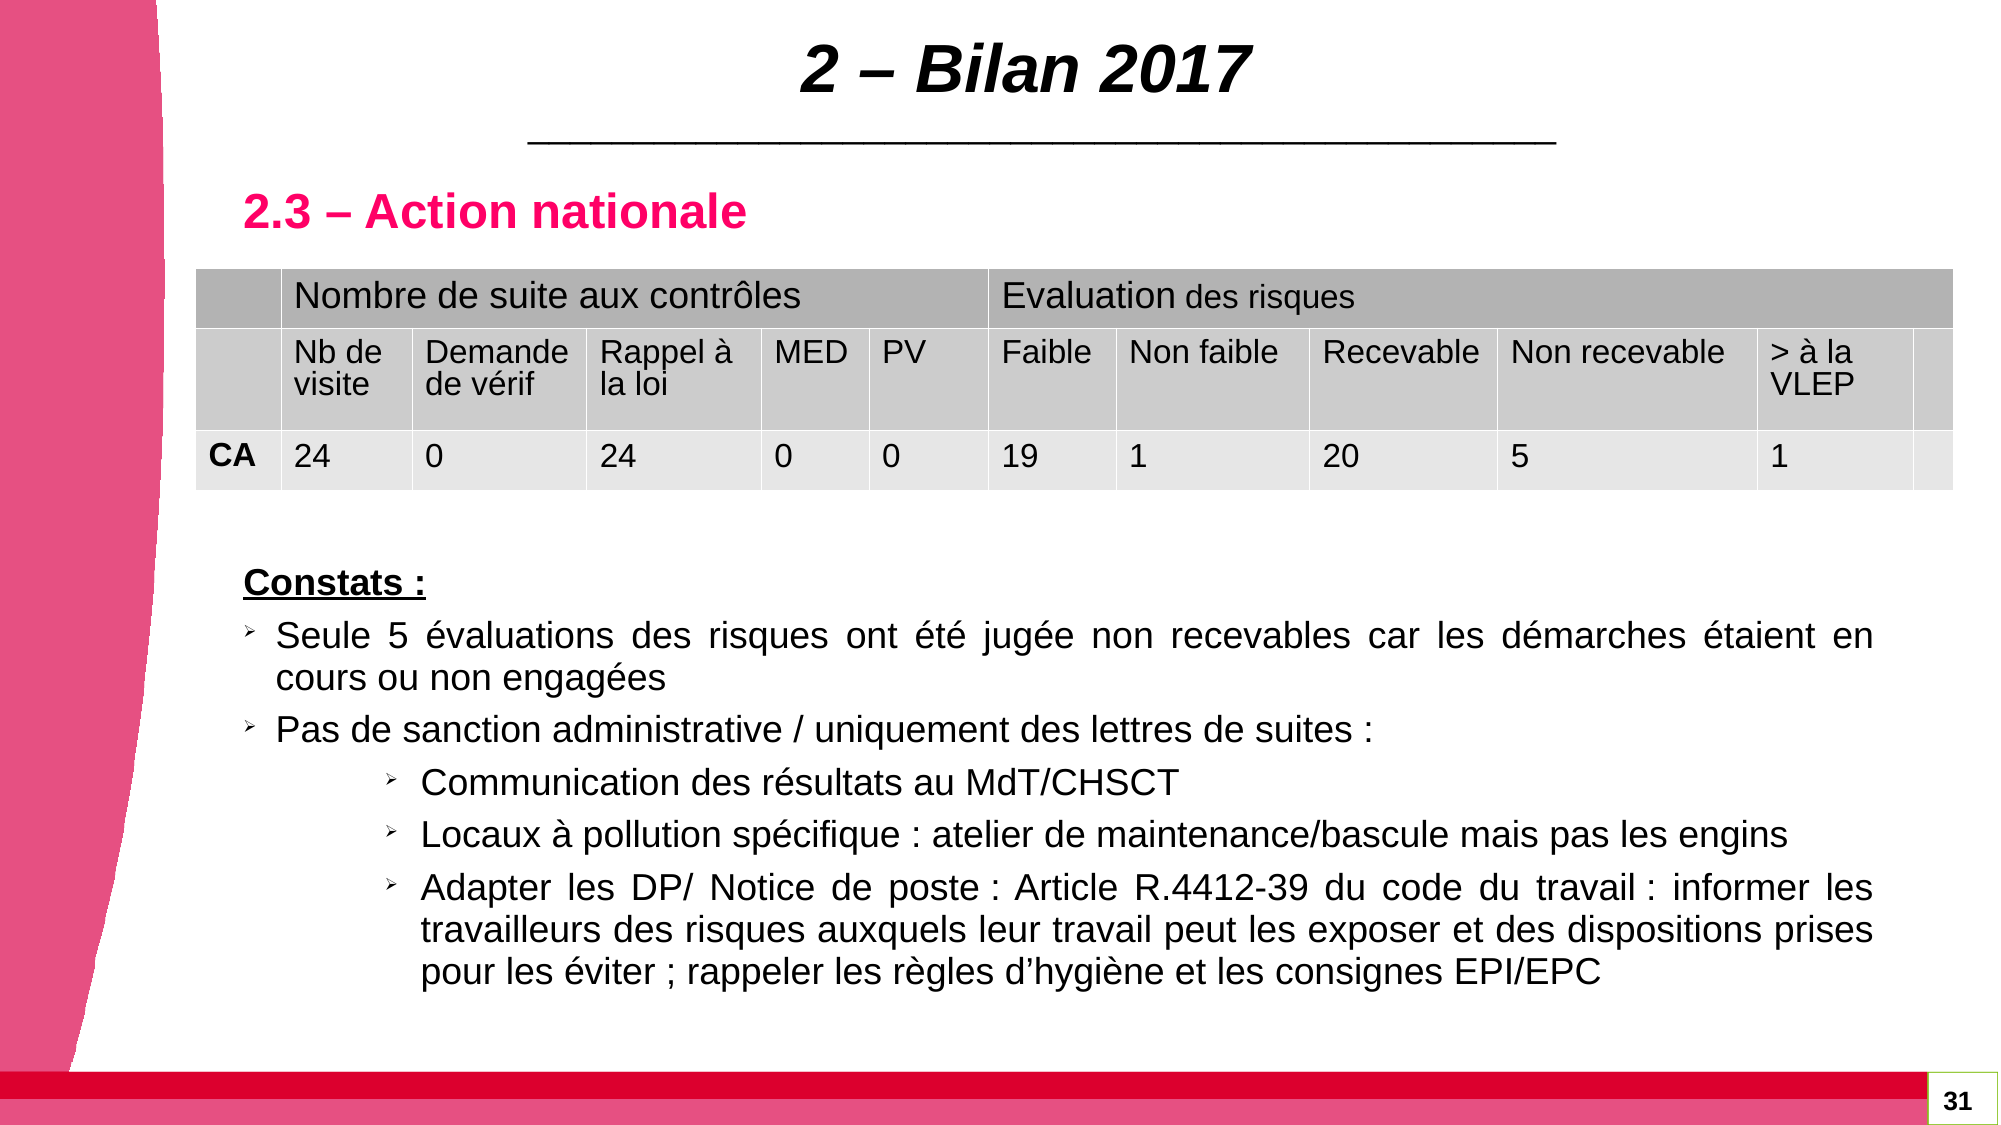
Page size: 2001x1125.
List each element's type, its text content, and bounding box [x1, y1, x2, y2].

table_cell Recevable [1310, 329, 1497, 430]
title 2 – Bilan 2017 [357, 23, 1697, 181]
table_cell 19 [989, 431, 1116, 490]
table_cell Non recevable [1498, 329, 1757, 430]
table_cell 0 [870, 431, 988, 490]
text_box 2.3 – Action nationale Constats : Seule 5 évaluations des risques ont été jugée non recevables car les démarches étaient en cours ou non engagées Pas de sanction administrative / uniquement des lettres de suites : Communication des résultats au MdT/CHSCT Locaux à pollution spécifique : atelier de maintenance/bascule mais pas les engins Adapter les DP/ Notice de poste : Article R.4412-39 du code du travail : informer les travailleurs des risques auxquels leur travail peut les exposer et des dispositions prises pour les éviter ; rappeler les règles d’hygiène et les consignes EPI/EPC [243, 491, 1874, 727]
table_cell [1914, 329, 1953, 430]
table_header [196, 269, 281, 328]
text_box 2.3 – Action nationale Constats : Seule 5 évaluations des risques ont été jugée non recevables car les démarches étaient en cours ou non engagées Pas de sanction administrative / uniquement des lettres de suites : Communication des résultats au MdT/CHSCT Locaux à pollution spécifique : atelier de maintenance/bascule mais pas les engins Adapter les DP/ Notice de poste : Article R.4412-39 du code du travail : informer les travailleurs des risques auxquels leur travail peut les exposer et des dispositions prises pour les éviter ; rappeler les règles d’hygiène et les consignes EPI/EPC [243, 181, 1874, 268]
table_cell 0 [762, 431, 869, 490]
slide_number 31 [1788, 1084, 1973, 1125]
table_cell 0 [413, 431, 586, 490]
table_cell 1 [1117, 431, 1309, 490]
table_header Nombre de suite aux contrôles [282, 269, 988, 328]
list _________________________________________________ [511, 101, 1670, 160]
table_cell PV [870, 329, 988, 430]
table_cell MED [762, 329, 869, 430]
table_cell Non faible [1117, 329, 1309, 430]
table_cell Demande de vérif [413, 329, 586, 430]
table_cell Faible [989, 329, 1116, 430]
table_cell Rappel à la loi [587, 329, 761, 430]
table_cell 5 [1498, 431, 1757, 490]
table_cell [196, 329, 281, 430]
table_cell Nb de visite [282, 329, 412, 430]
table_cell 24 [282, 431, 412, 490]
table_cell 24 [587, 431, 761, 490]
table_header Evaluation des risques [989, 269, 1953, 328]
table_cell > à la VLEP [1758, 329, 1913, 430]
table_cell 1 [1758, 431, 1913, 490]
table_cell 20 [1310, 431, 1497, 490]
table_cell CA [196, 431, 281, 490]
table_cell [1914, 431, 1953, 490]
picture [0, 0, 1998, 1125]
